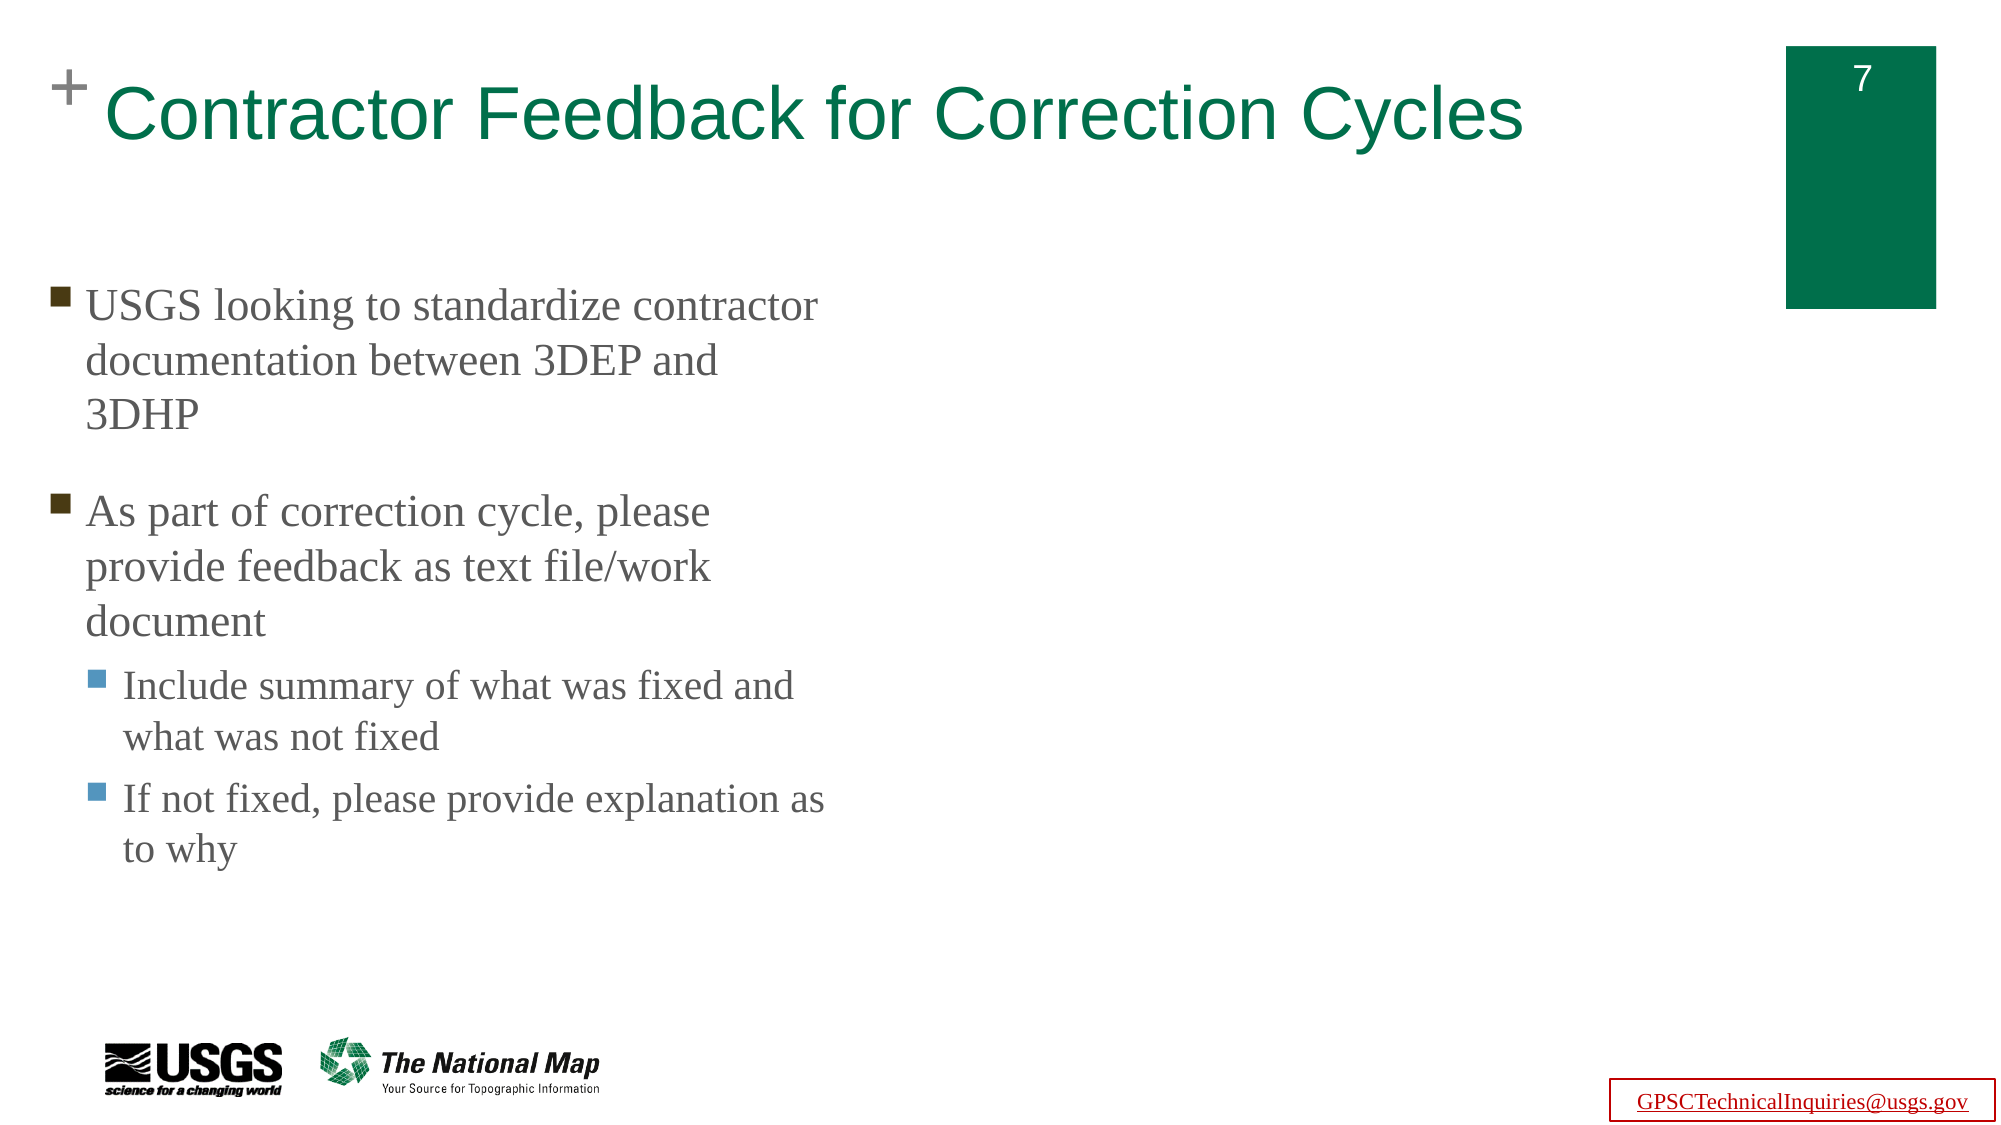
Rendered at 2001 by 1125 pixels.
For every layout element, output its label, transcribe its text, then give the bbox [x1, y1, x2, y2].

text_box GPSCTechnicalInquiries@usgs.gov [1608, 1077, 1997, 1123]
picture [105, 1043, 282, 1097]
text_box USGS looking to standardize contractor documentation between 3DEP and 3DHP As part of correction cycle, please provide feedback as text file/work document Include summary of what was fixed and what was not fixed If not fixed, please provide explanation as to why [32, 266, 846, 670]
picture [318, 1035, 737, 1125]
text_box Contractor Feedback for Correction Cycles [89, 69, 1731, 170]
